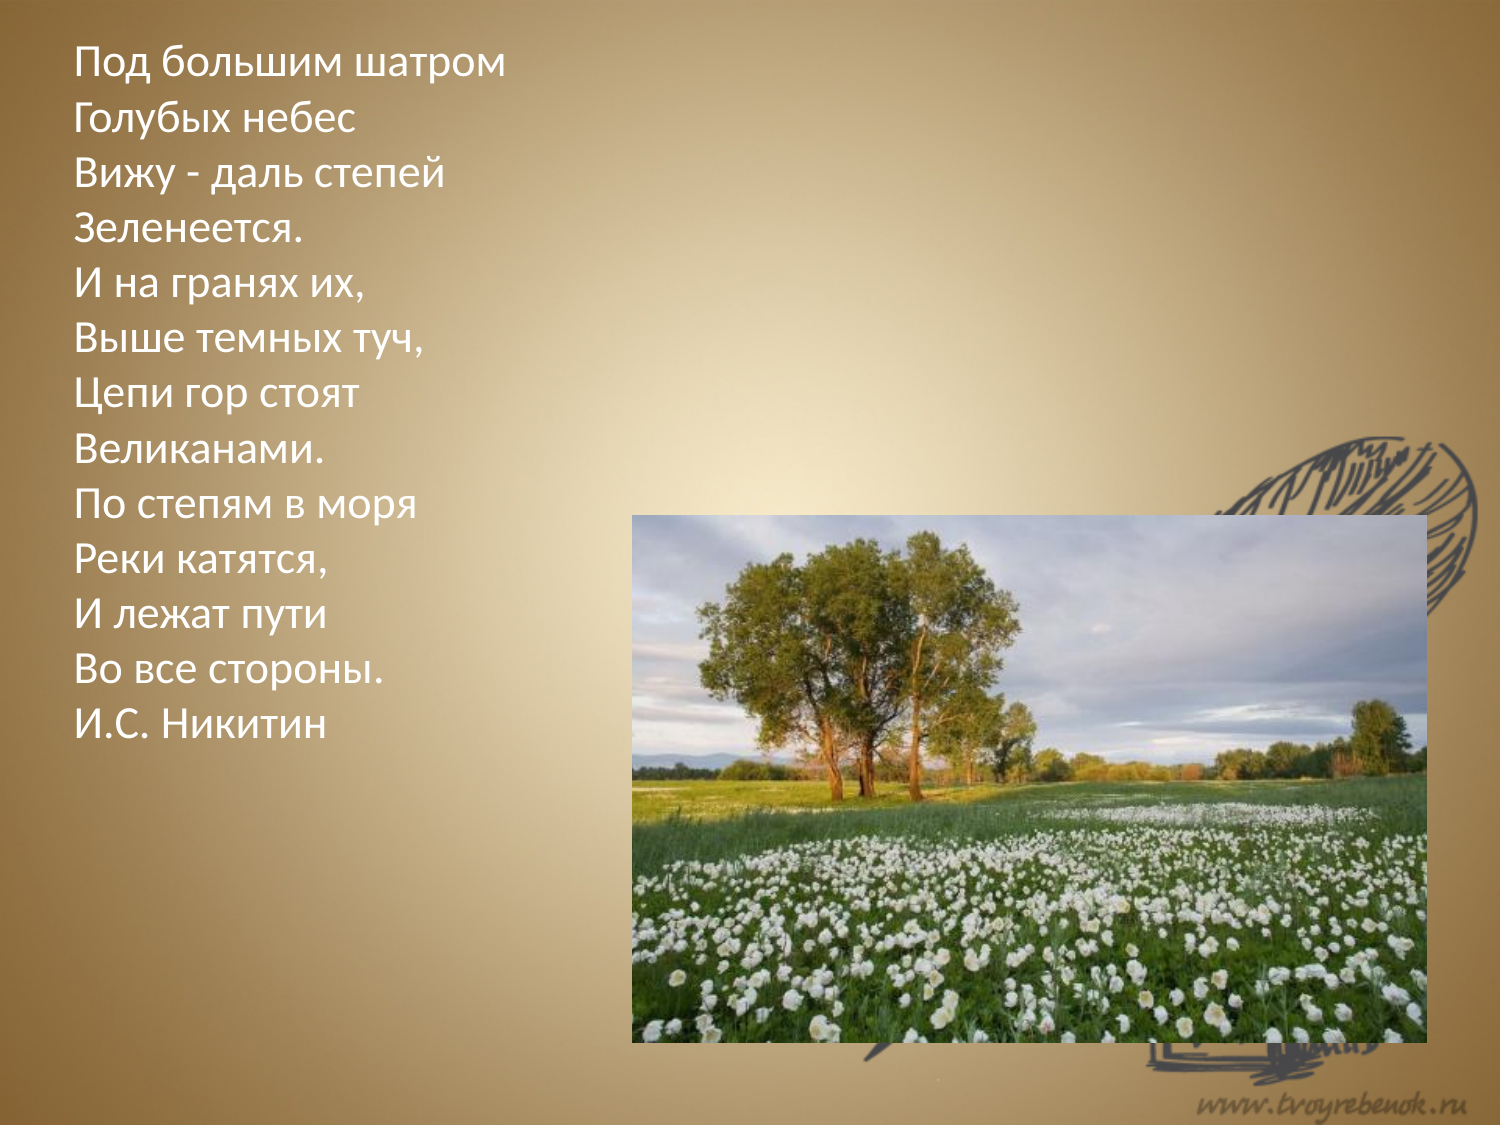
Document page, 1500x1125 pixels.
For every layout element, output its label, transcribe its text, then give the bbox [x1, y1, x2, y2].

list Под большим шатром Голубых небес Вижу - даль степей Зеленеется. И на гранях их, Выше темных туч, Цепи гор стоят Великанами. По степям в моря Реки катятся, И лежат пути Во все стороны. И.С. Никитин [58, 23, 827, 766]
picture [0, 0, 1500, 1125]
